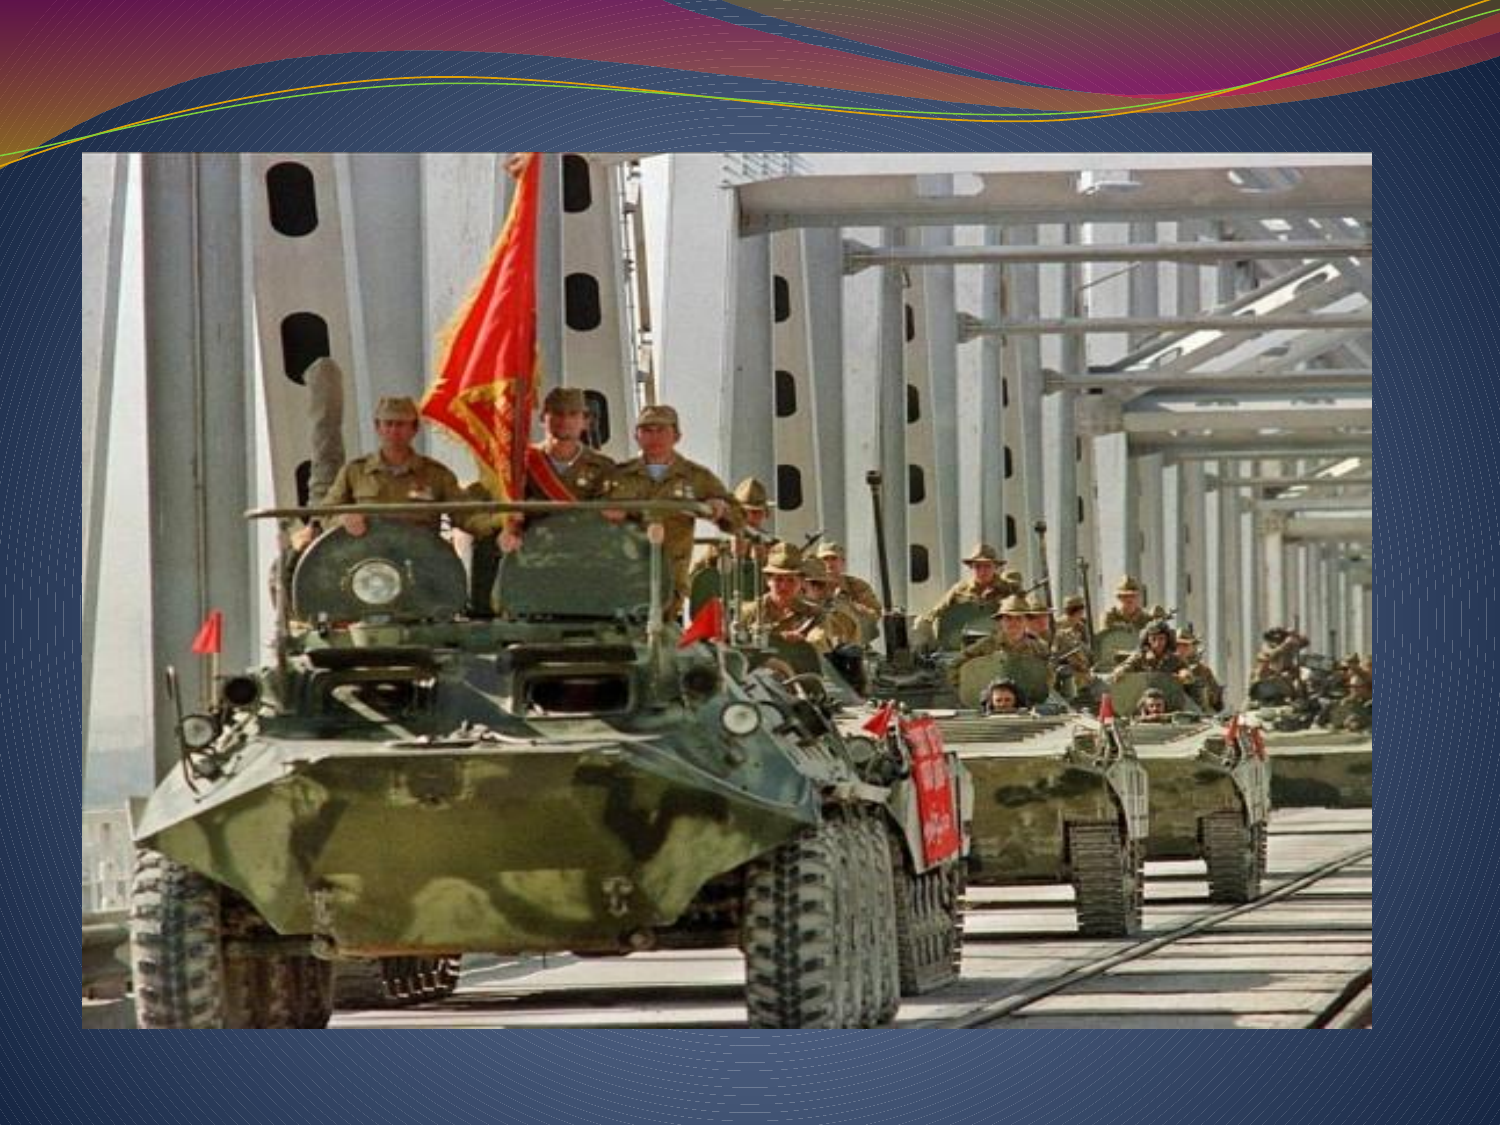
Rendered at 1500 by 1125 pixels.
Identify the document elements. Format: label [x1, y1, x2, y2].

picture [81, 152, 1372, 1029]
